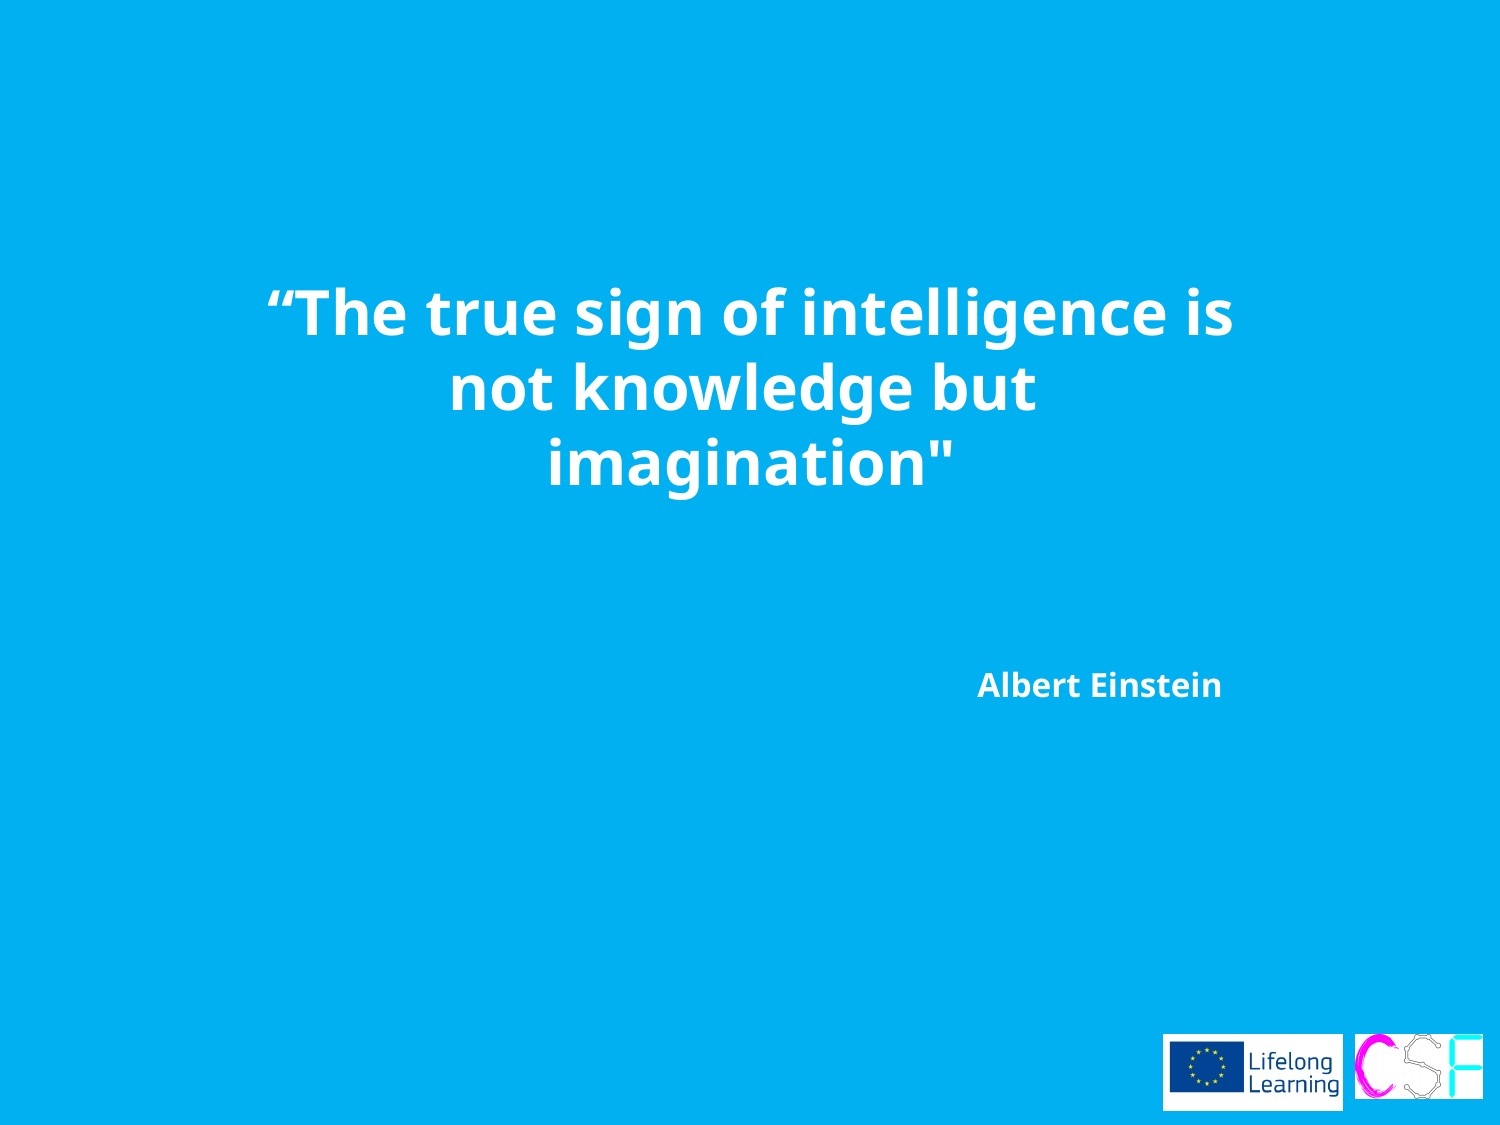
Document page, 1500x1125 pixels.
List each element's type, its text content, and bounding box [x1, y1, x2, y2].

text_box “The true sign of intelligence is not knowledge but imagination" [230, 265, 1273, 506]
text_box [1163, 1034, 1483, 1111]
text_box Albert Einstein [962, 656, 1308, 752]
